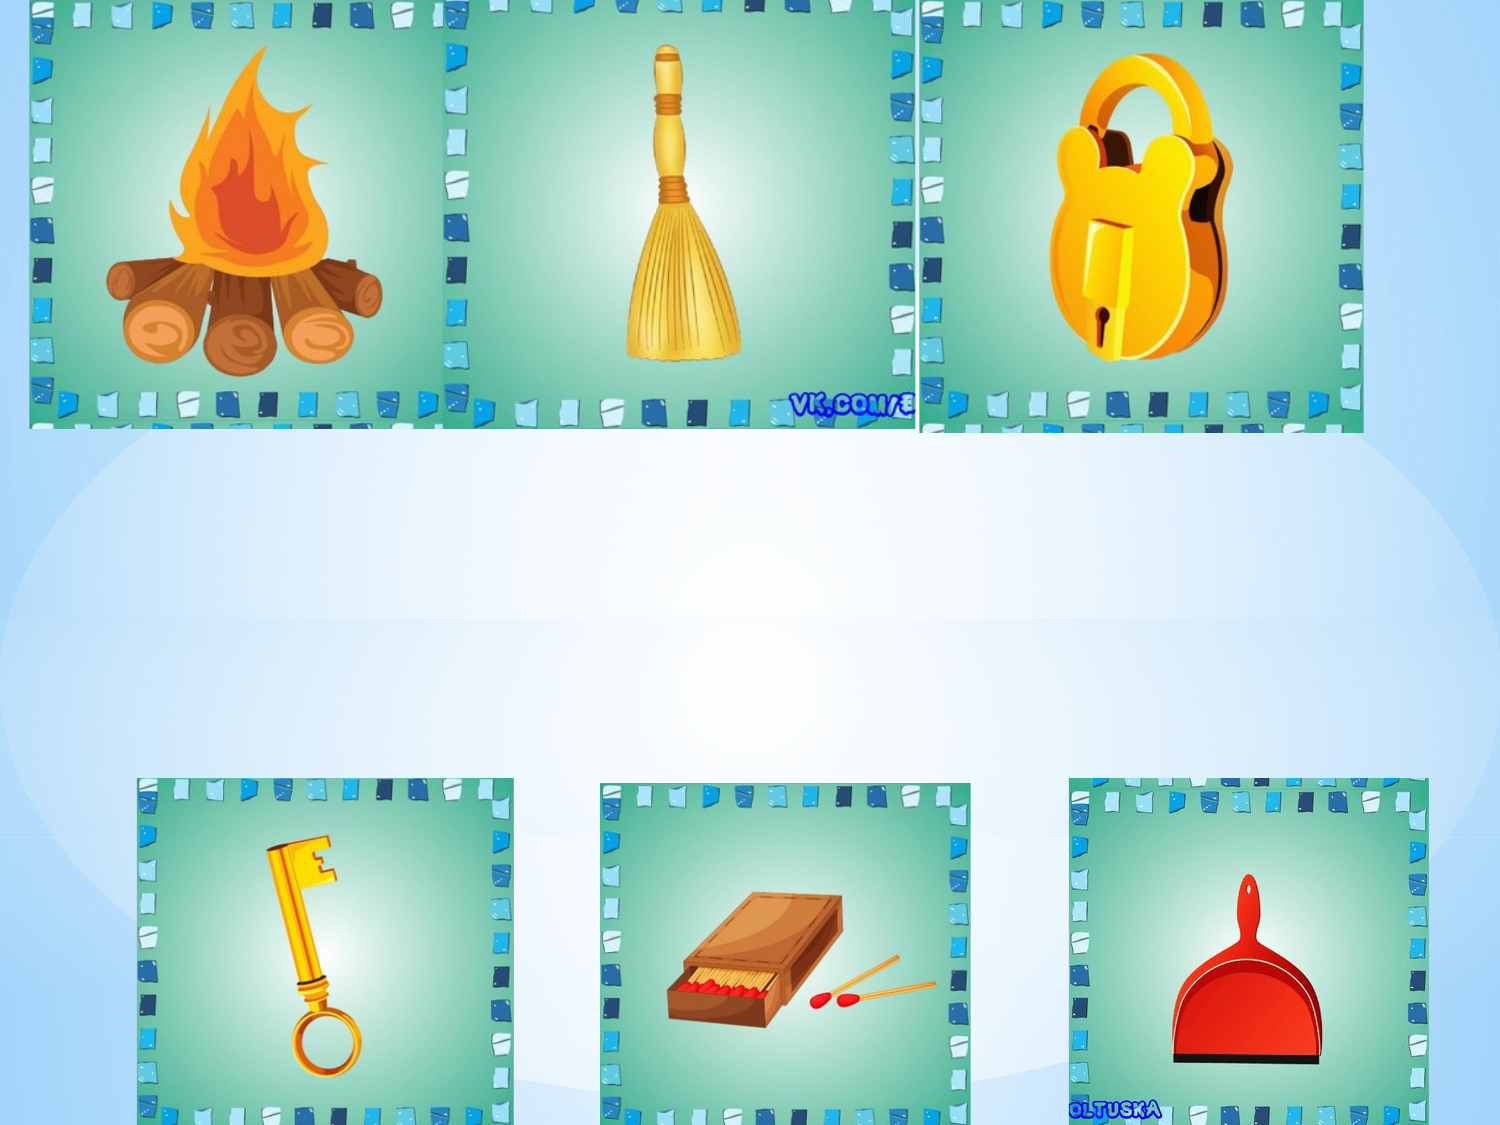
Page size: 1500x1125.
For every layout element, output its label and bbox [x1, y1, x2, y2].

picture [599, 783, 971, 1125]
picture [29, 0, 916, 429]
picture [1068, 778, 1430, 1125]
list [919, 0, 1364, 433]
picture [136, 778, 515, 1125]
